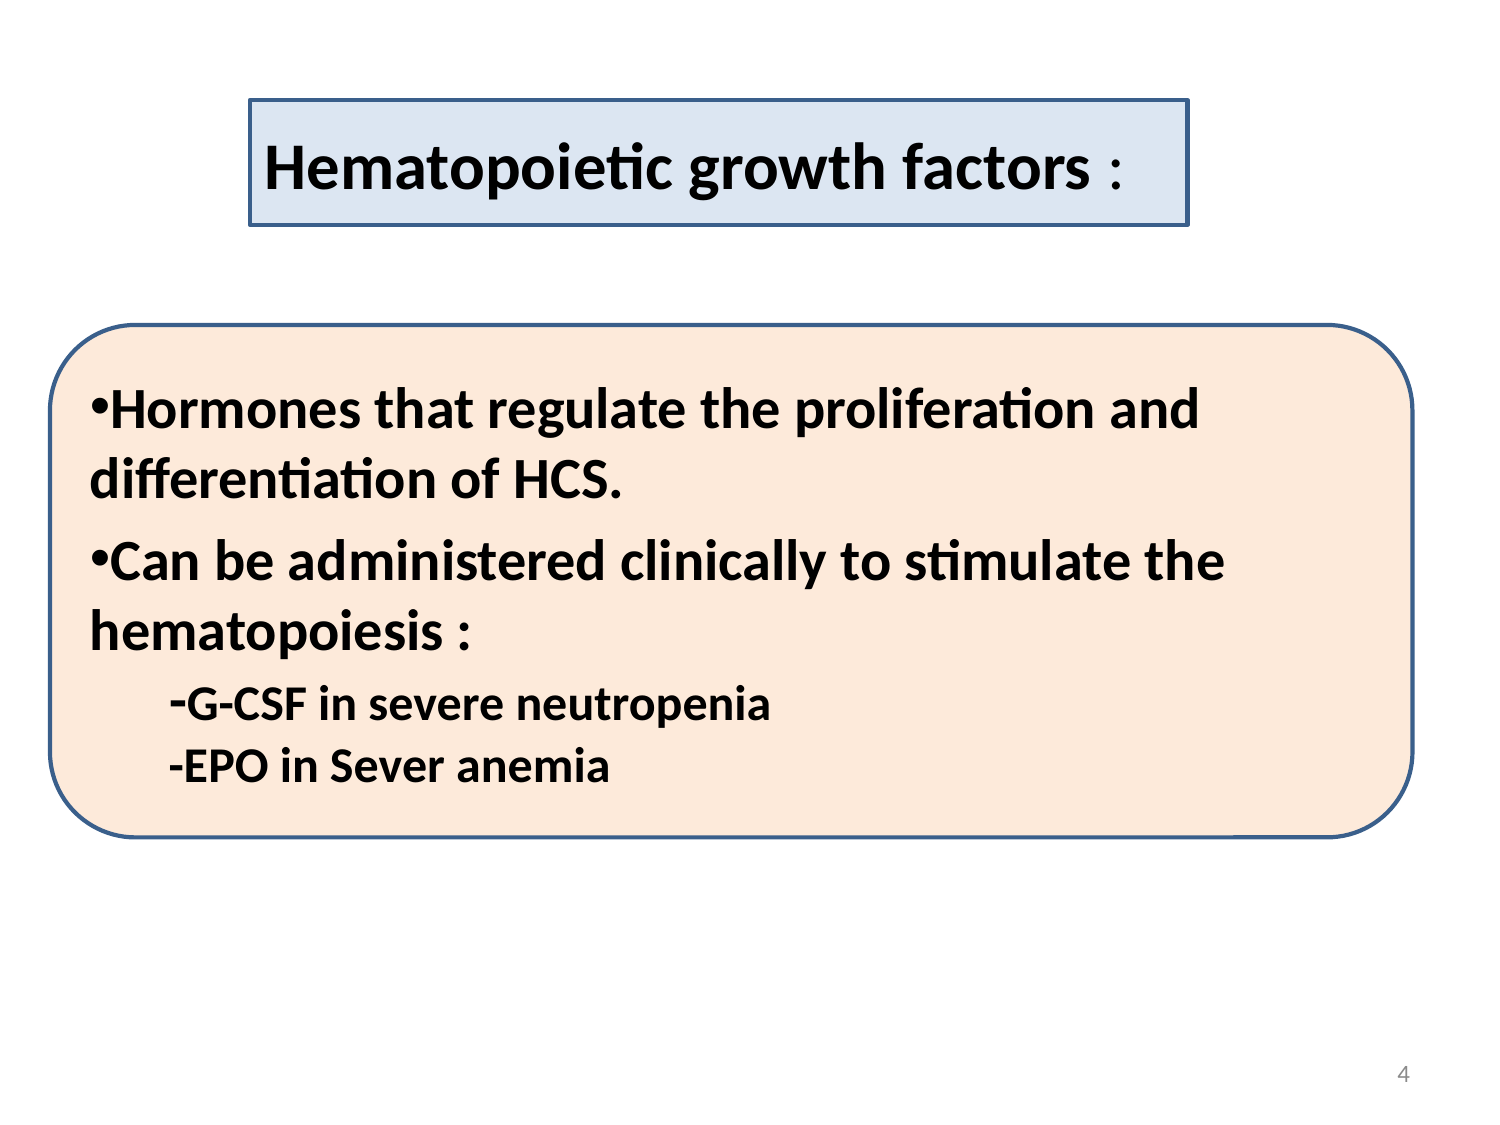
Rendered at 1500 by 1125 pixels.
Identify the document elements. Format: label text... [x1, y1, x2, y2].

text_box Hormones that regulate the proliferation and differentiation of HCS. Can be administered clinically to stimulate the hematopoiesis : -G-CSF in severe neutropenia -EPO in Sever anemia [47, 322, 1415, 840]
text_box Hematopoietic growth factors : [248, 98, 1190, 227]
slide_number 4 [1074, 1042, 1425, 1103]
